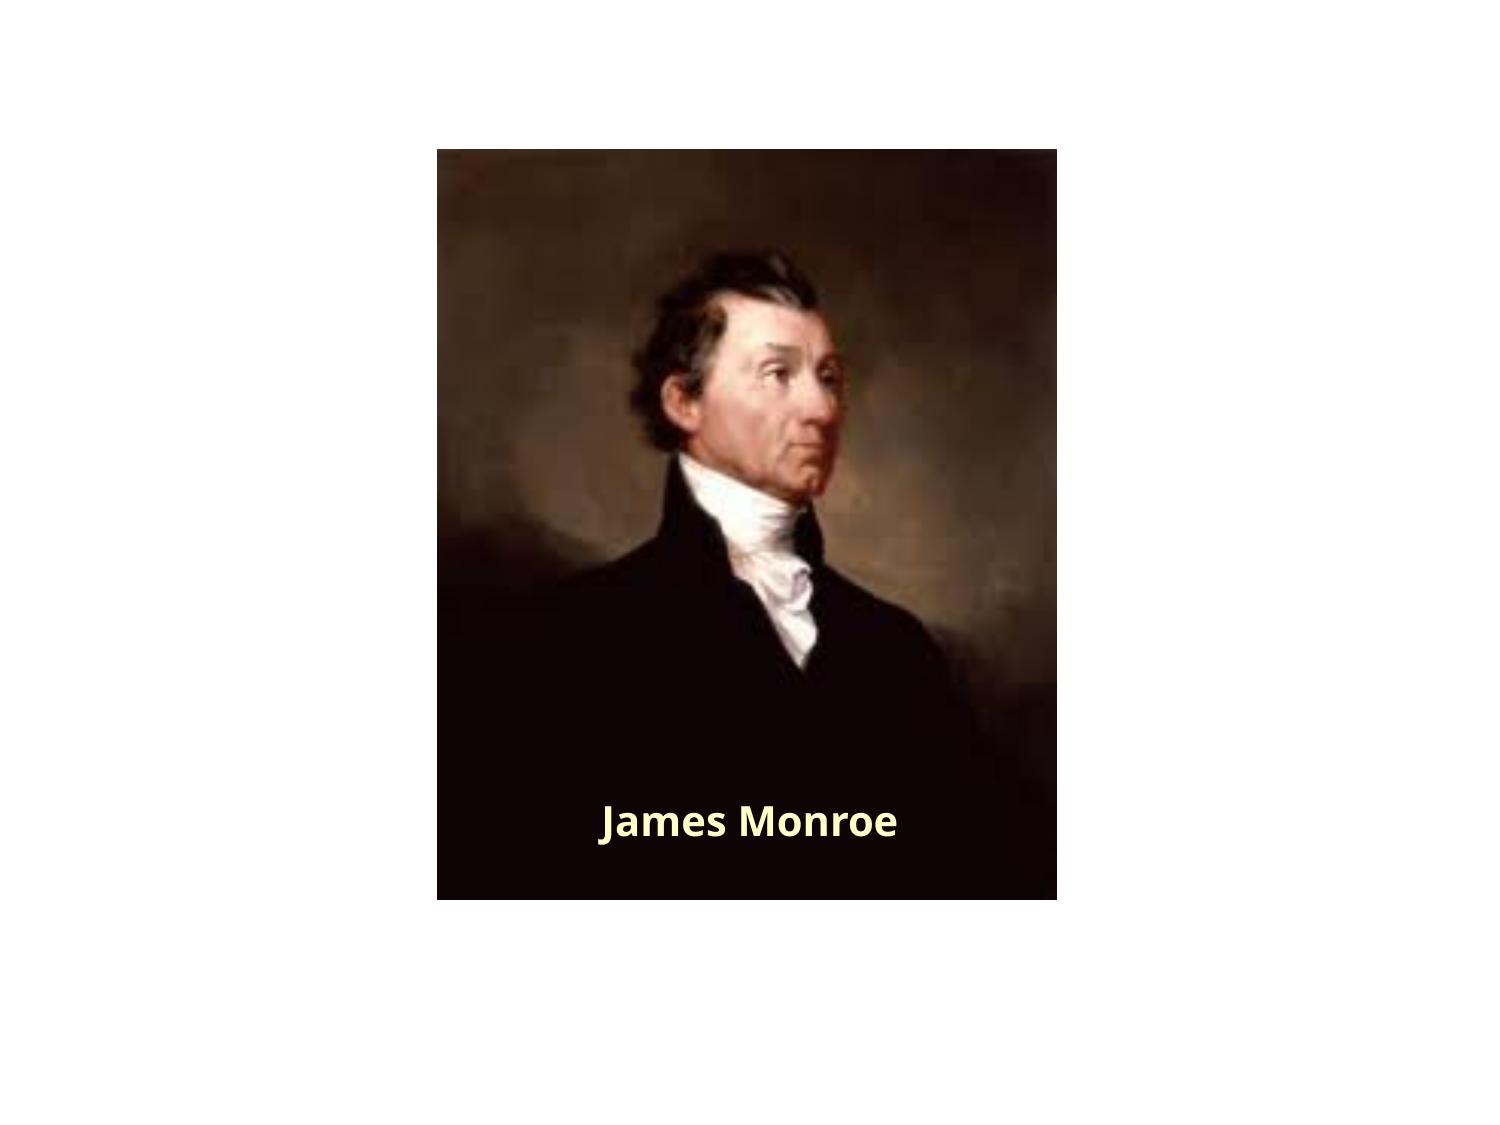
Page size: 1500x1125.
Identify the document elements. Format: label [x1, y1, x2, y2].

picture [437, 149, 1057, 900]
